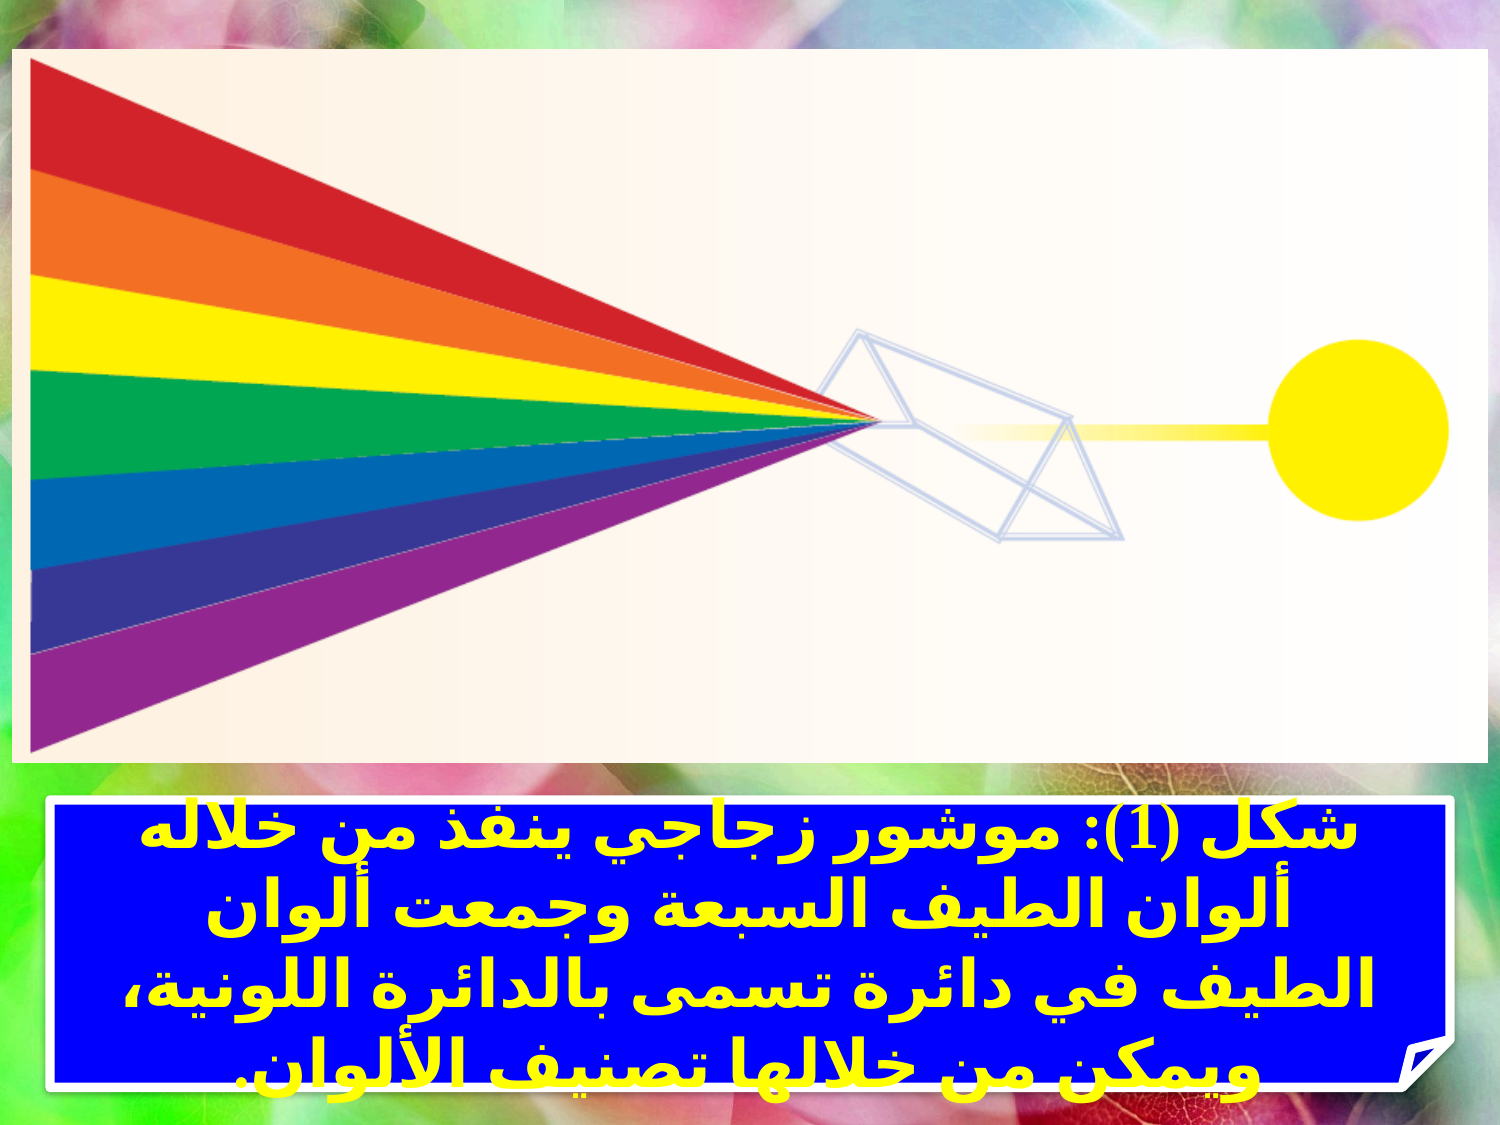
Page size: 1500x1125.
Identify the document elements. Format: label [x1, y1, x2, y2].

picture [0, 0, 1500, 1125]
text_box [49, 799, 1451, 1088]
